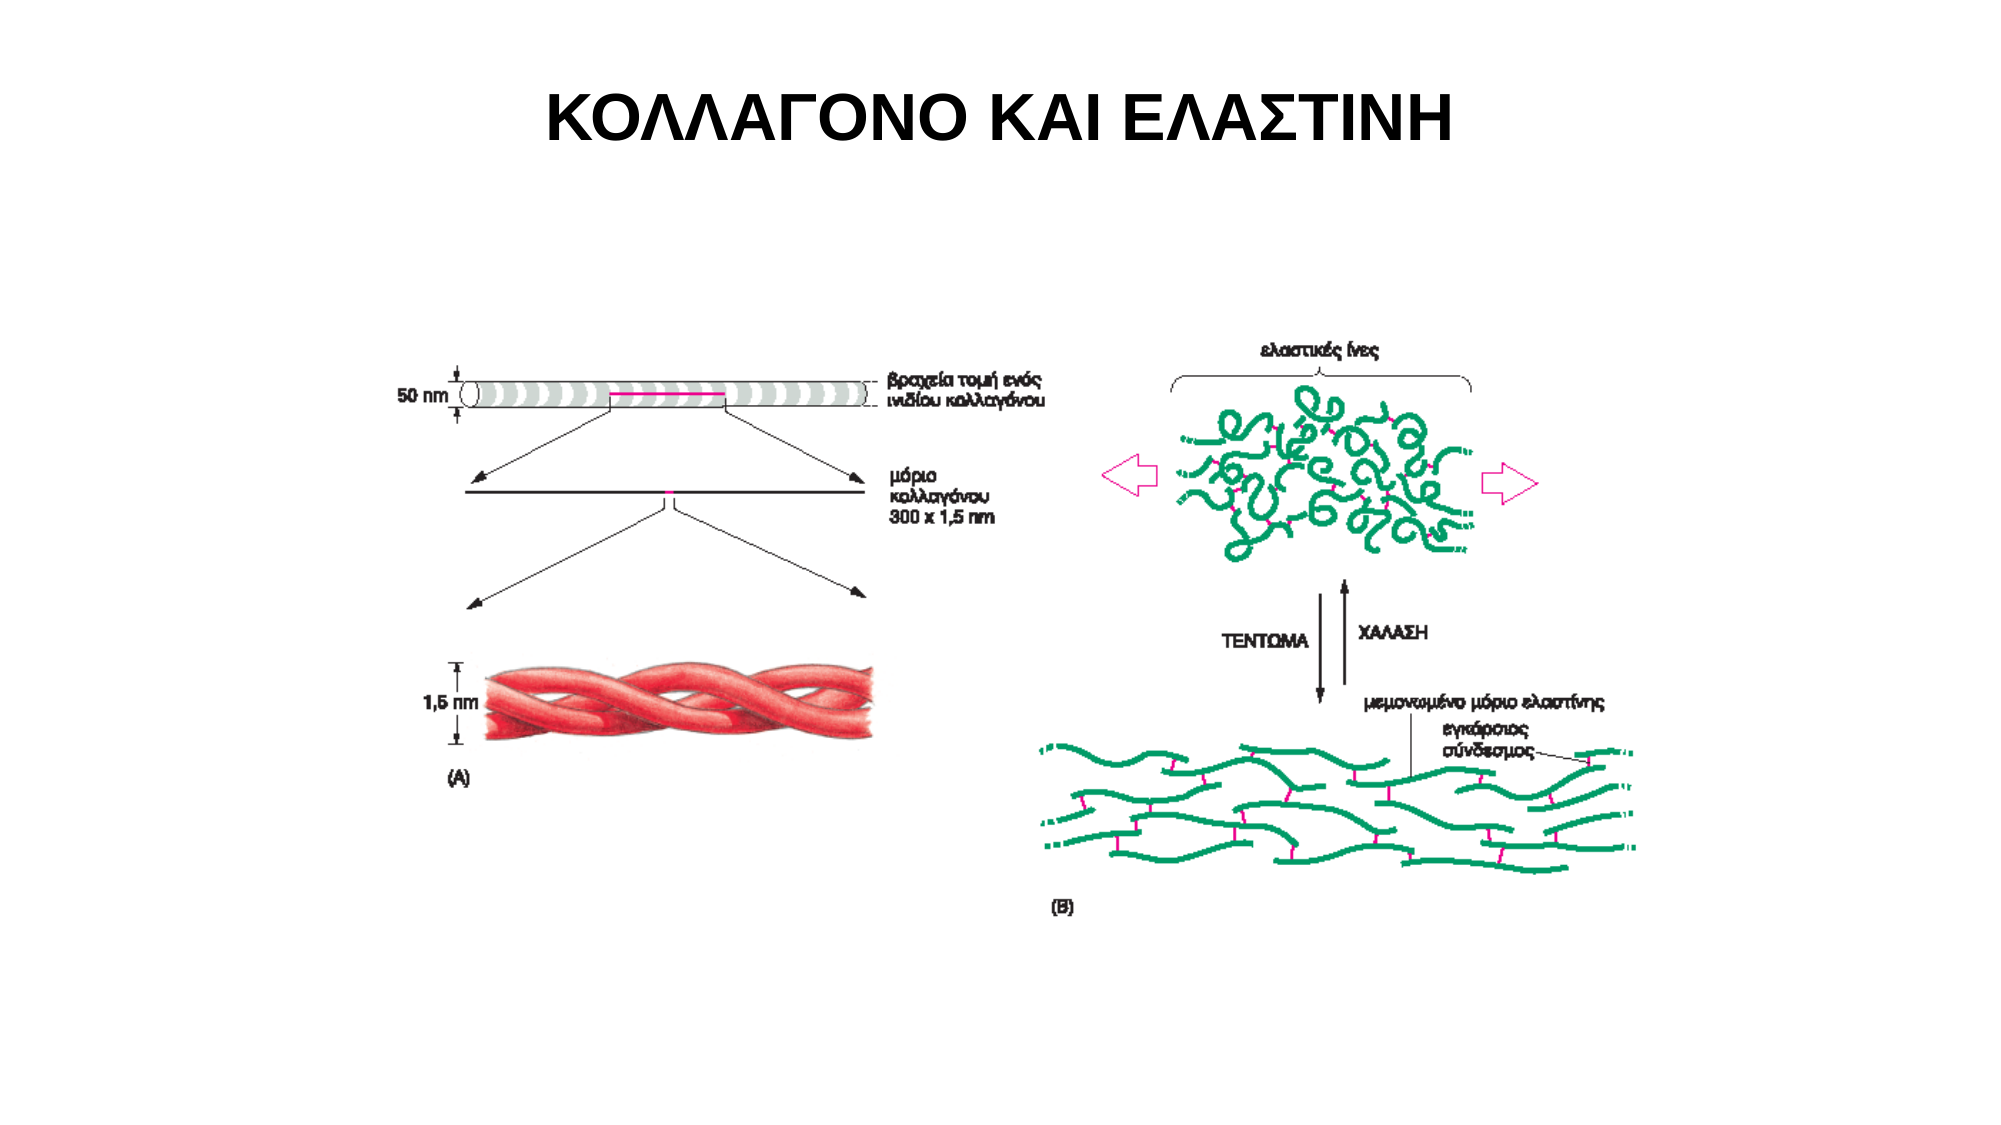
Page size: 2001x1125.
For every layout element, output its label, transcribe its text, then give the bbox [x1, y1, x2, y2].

picture [304, 267, 1696, 947]
text_box ΚΟΛΛΑΓΟΝΟ ΚΑΙ ΕΛΑΣΤΙΝΗ [338, 66, 1662, 161]
